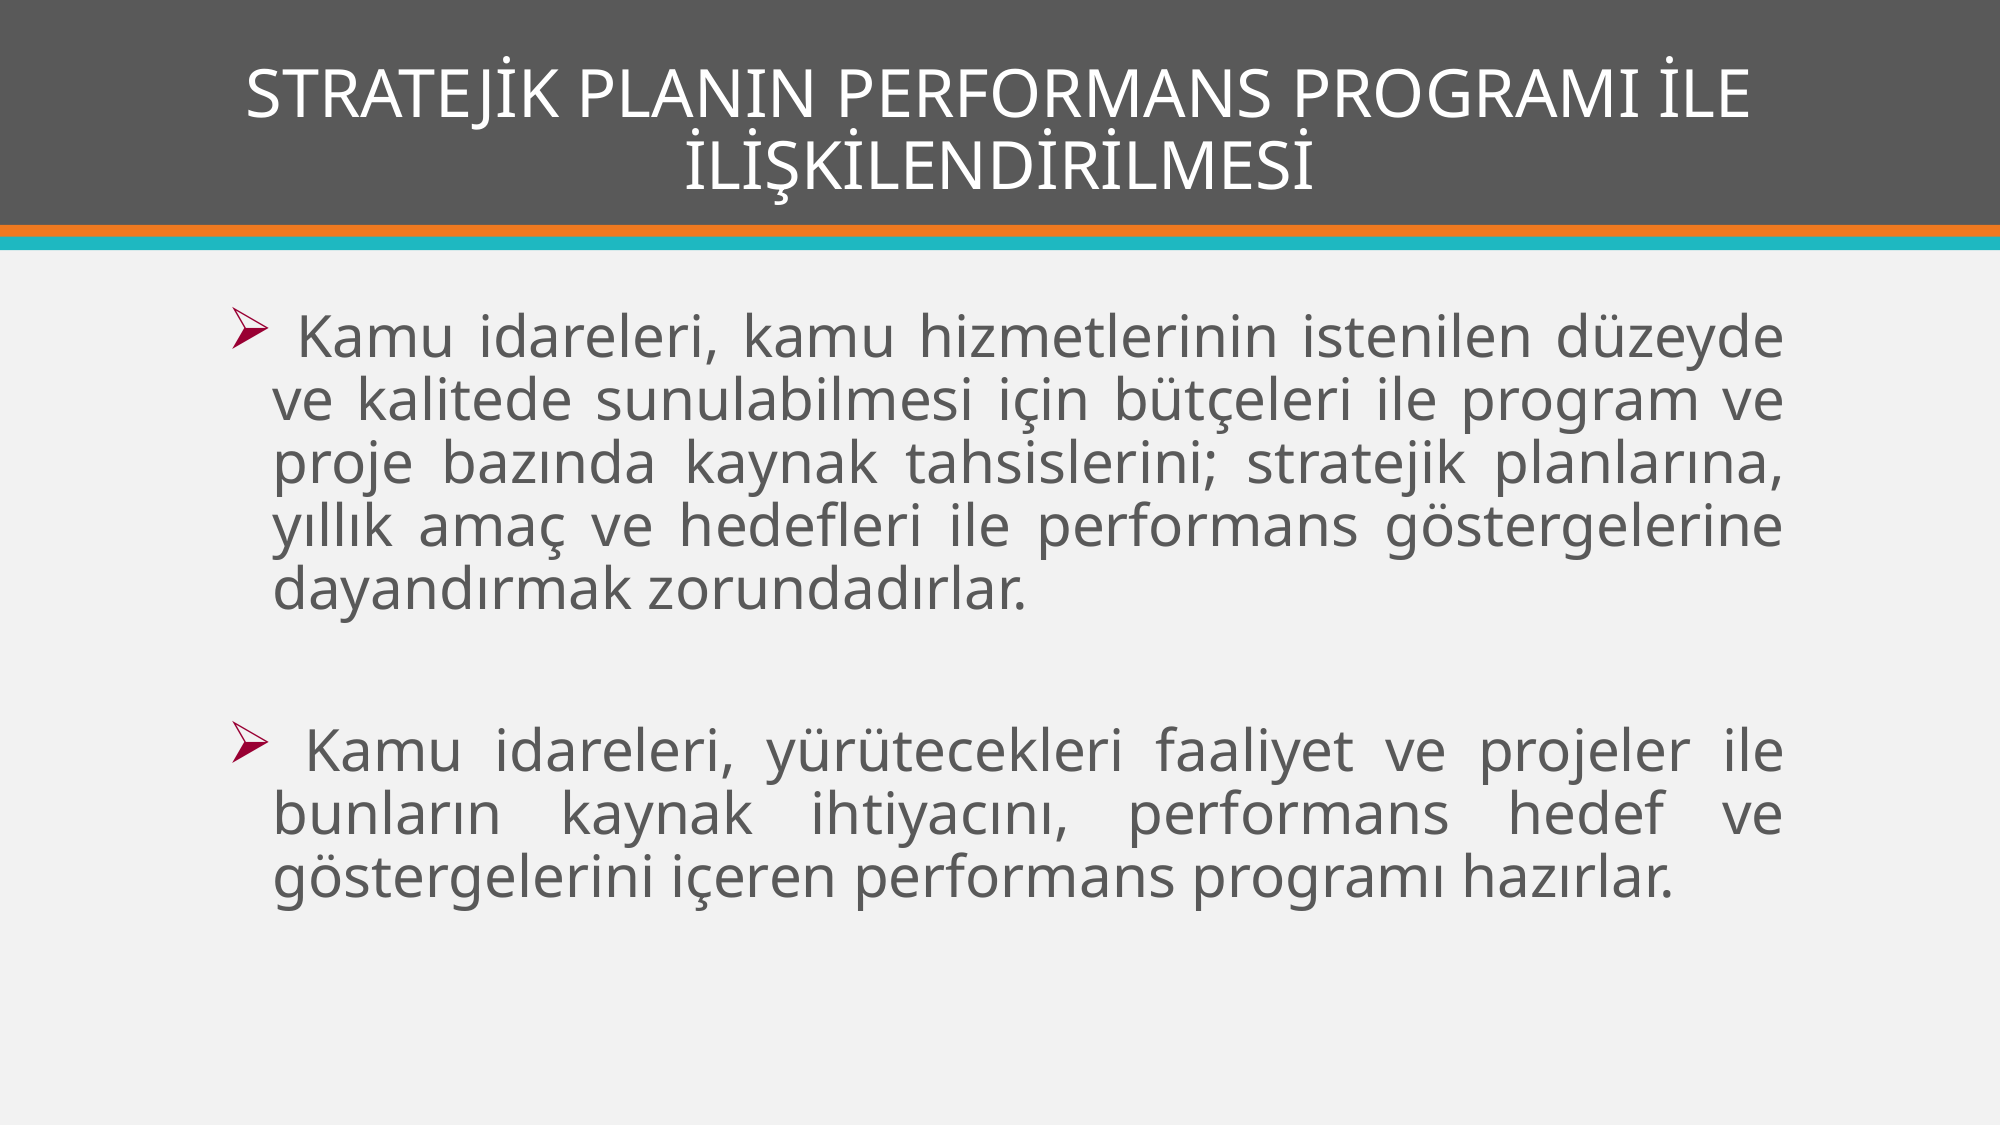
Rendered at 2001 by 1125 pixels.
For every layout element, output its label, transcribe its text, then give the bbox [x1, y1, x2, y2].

list Kamu idareleri, kamu hizmetlerinin istenilen düzeyde ve kalitede sunulabilmesi için bütçeleri ile program ve proje bazında kaynak tahsislerini; stratejik planlarına, yıllık amaç ve hedefleri ile performans göstergelerine dayandırmak zorundadırlar. Kamu idareleri, yürütecekleri faaliyet ve projeler ile bunların kaynak ihtiyacını, performans hedef ve göstergelerini içeren performans programı hazırlar. [212, 299, 1800, 1050]
title STRATEJİK PLANIN PERFORMANS PROGRAMI İLE İLİŞKİLENDİRİLMESİ [212, 41, 1788, 212]
